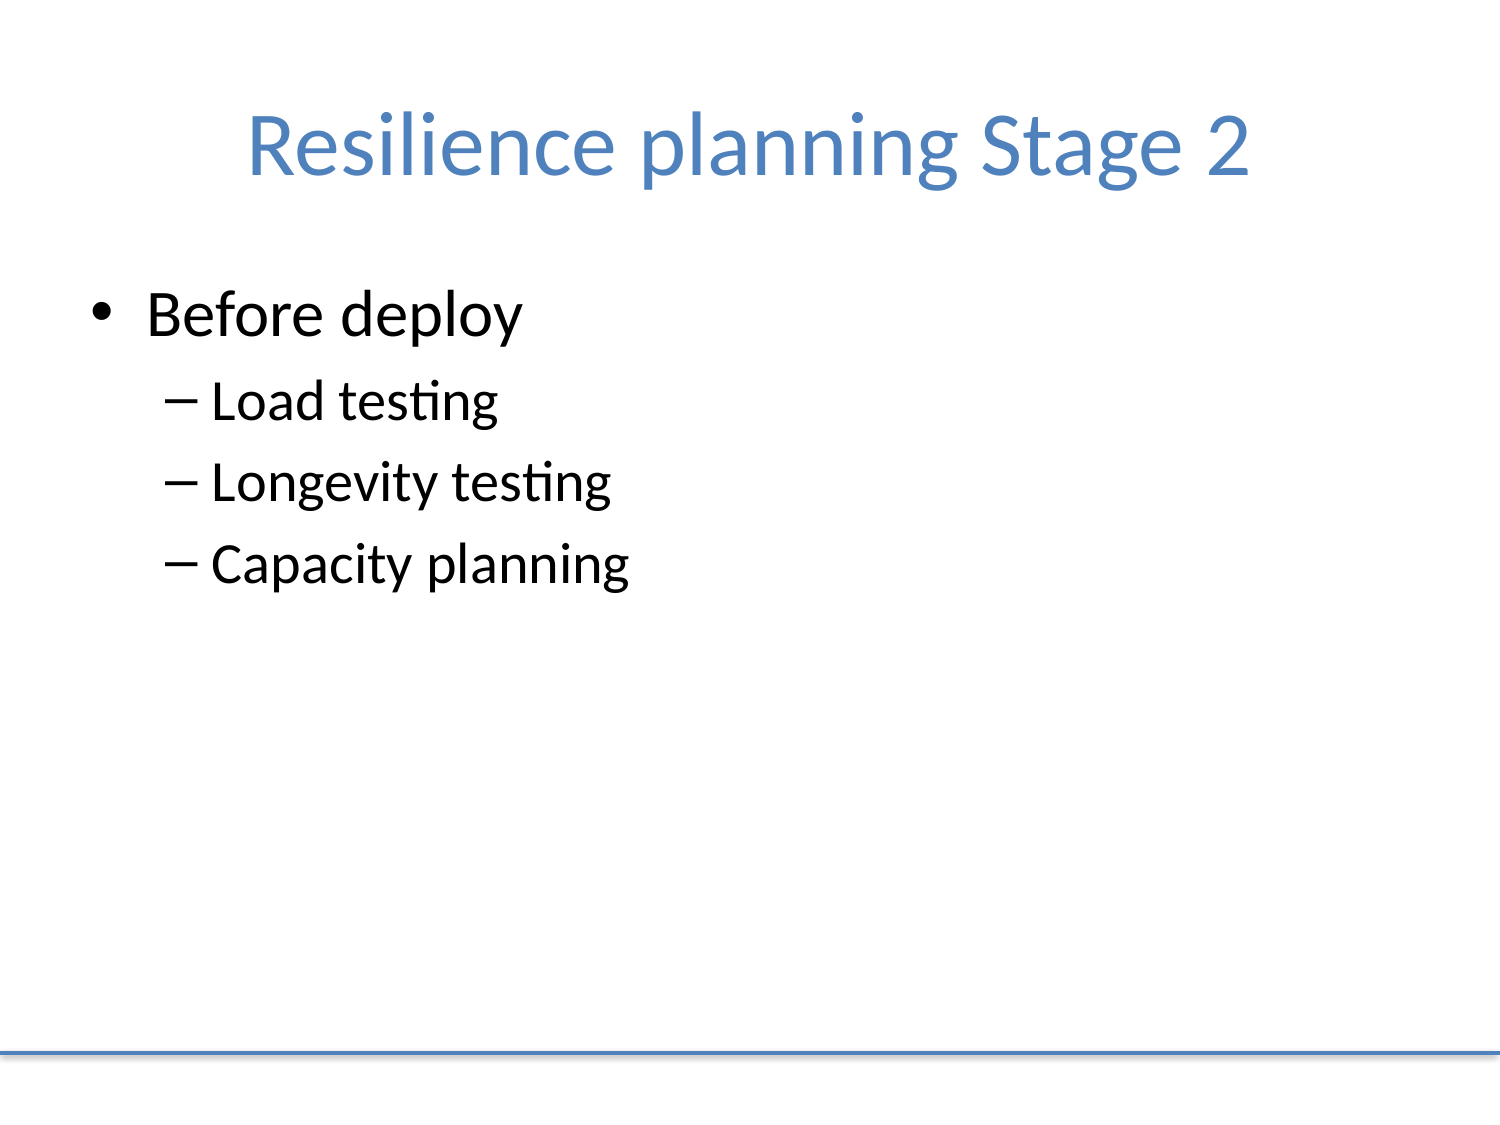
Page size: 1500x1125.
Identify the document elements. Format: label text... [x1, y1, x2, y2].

title Resilience planning Stage 2 [75, 45, 1425, 233]
list Before deploy Load testing Longevity testing Capacity planning [75, 262, 1425, 1005]
